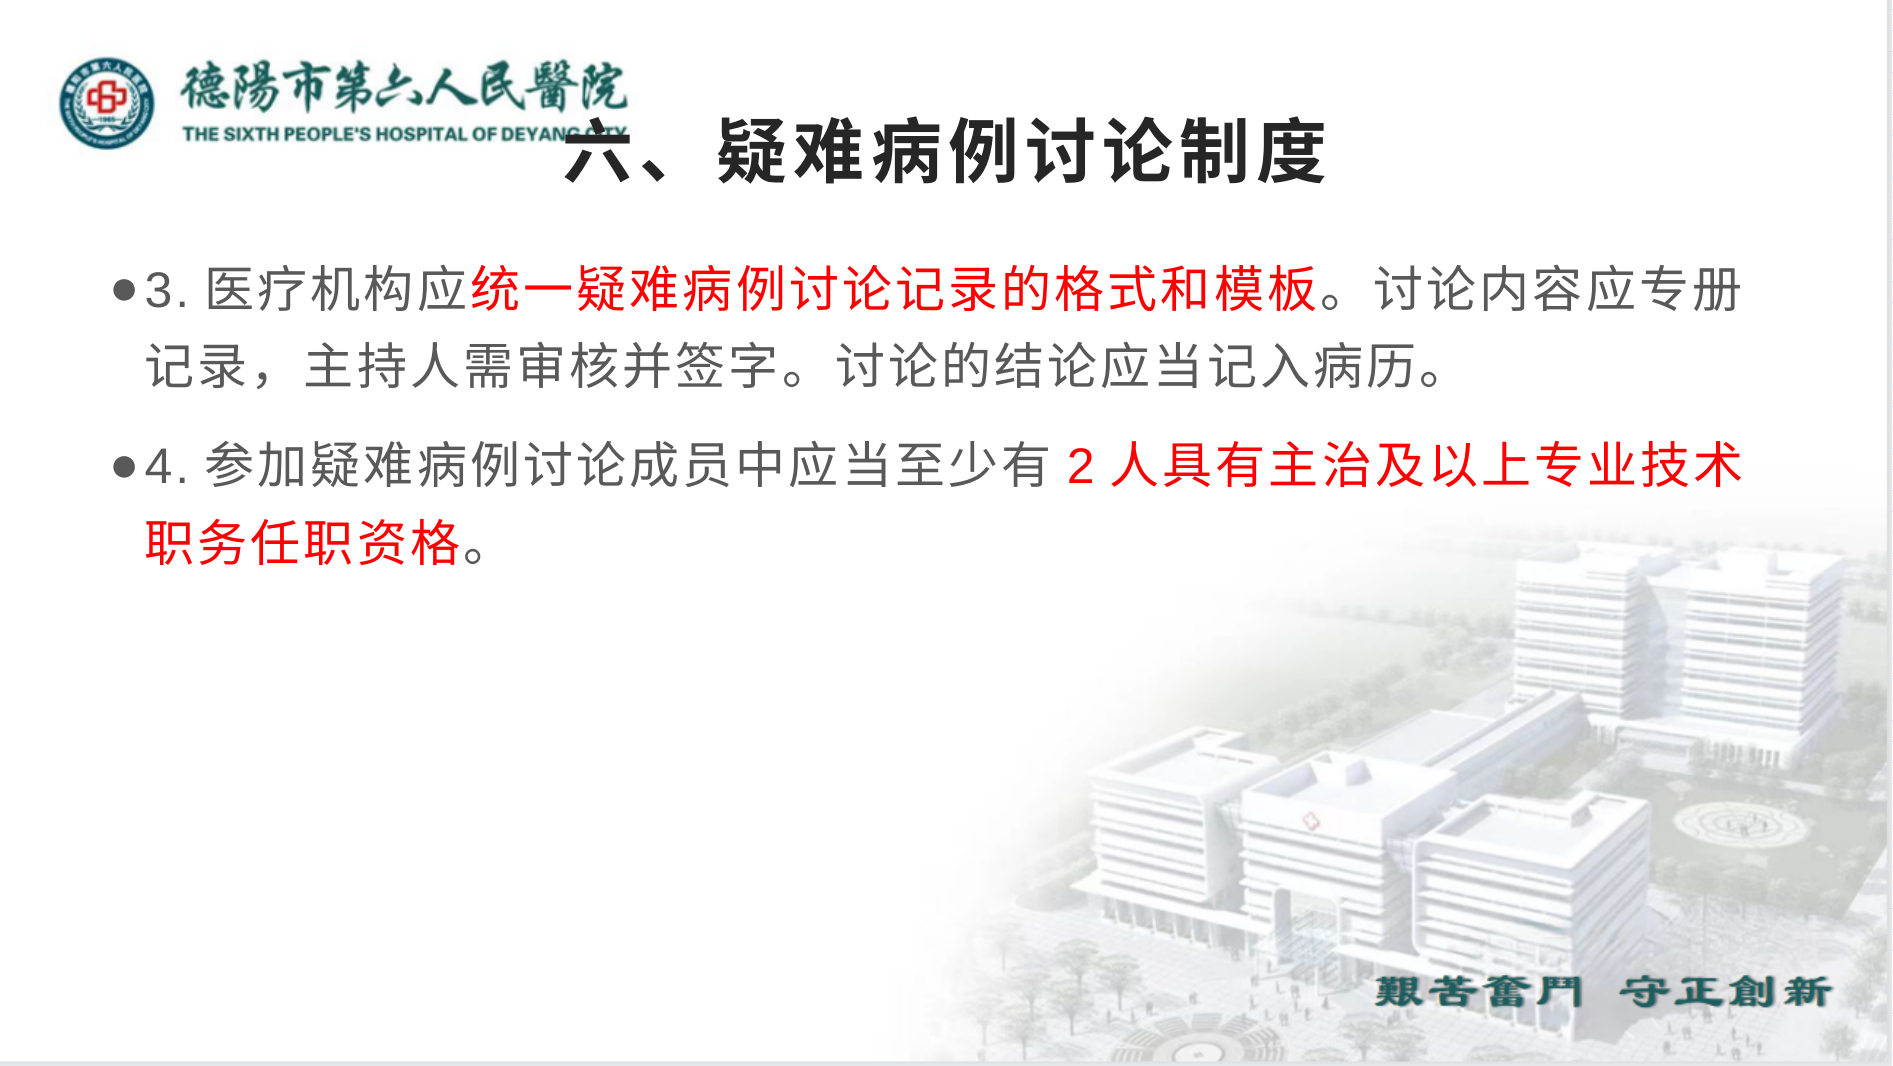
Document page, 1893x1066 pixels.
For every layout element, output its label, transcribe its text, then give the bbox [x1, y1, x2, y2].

picture [0, 0, 1893, 1066]
list 3.医疗机构应统一疑难病例讨论记录的格式和模板。讨论内容应专册记录，主持人需审核并签字。讨论的结论应当记入病历。 4.参加疑难病例讨论成员中应当至少有2人具有主治及以上专业技术职务任职资格。 [94, 231, 1797, 971]
title 六、疑难病例讨论制度 [94, 94, 1797, 205]
